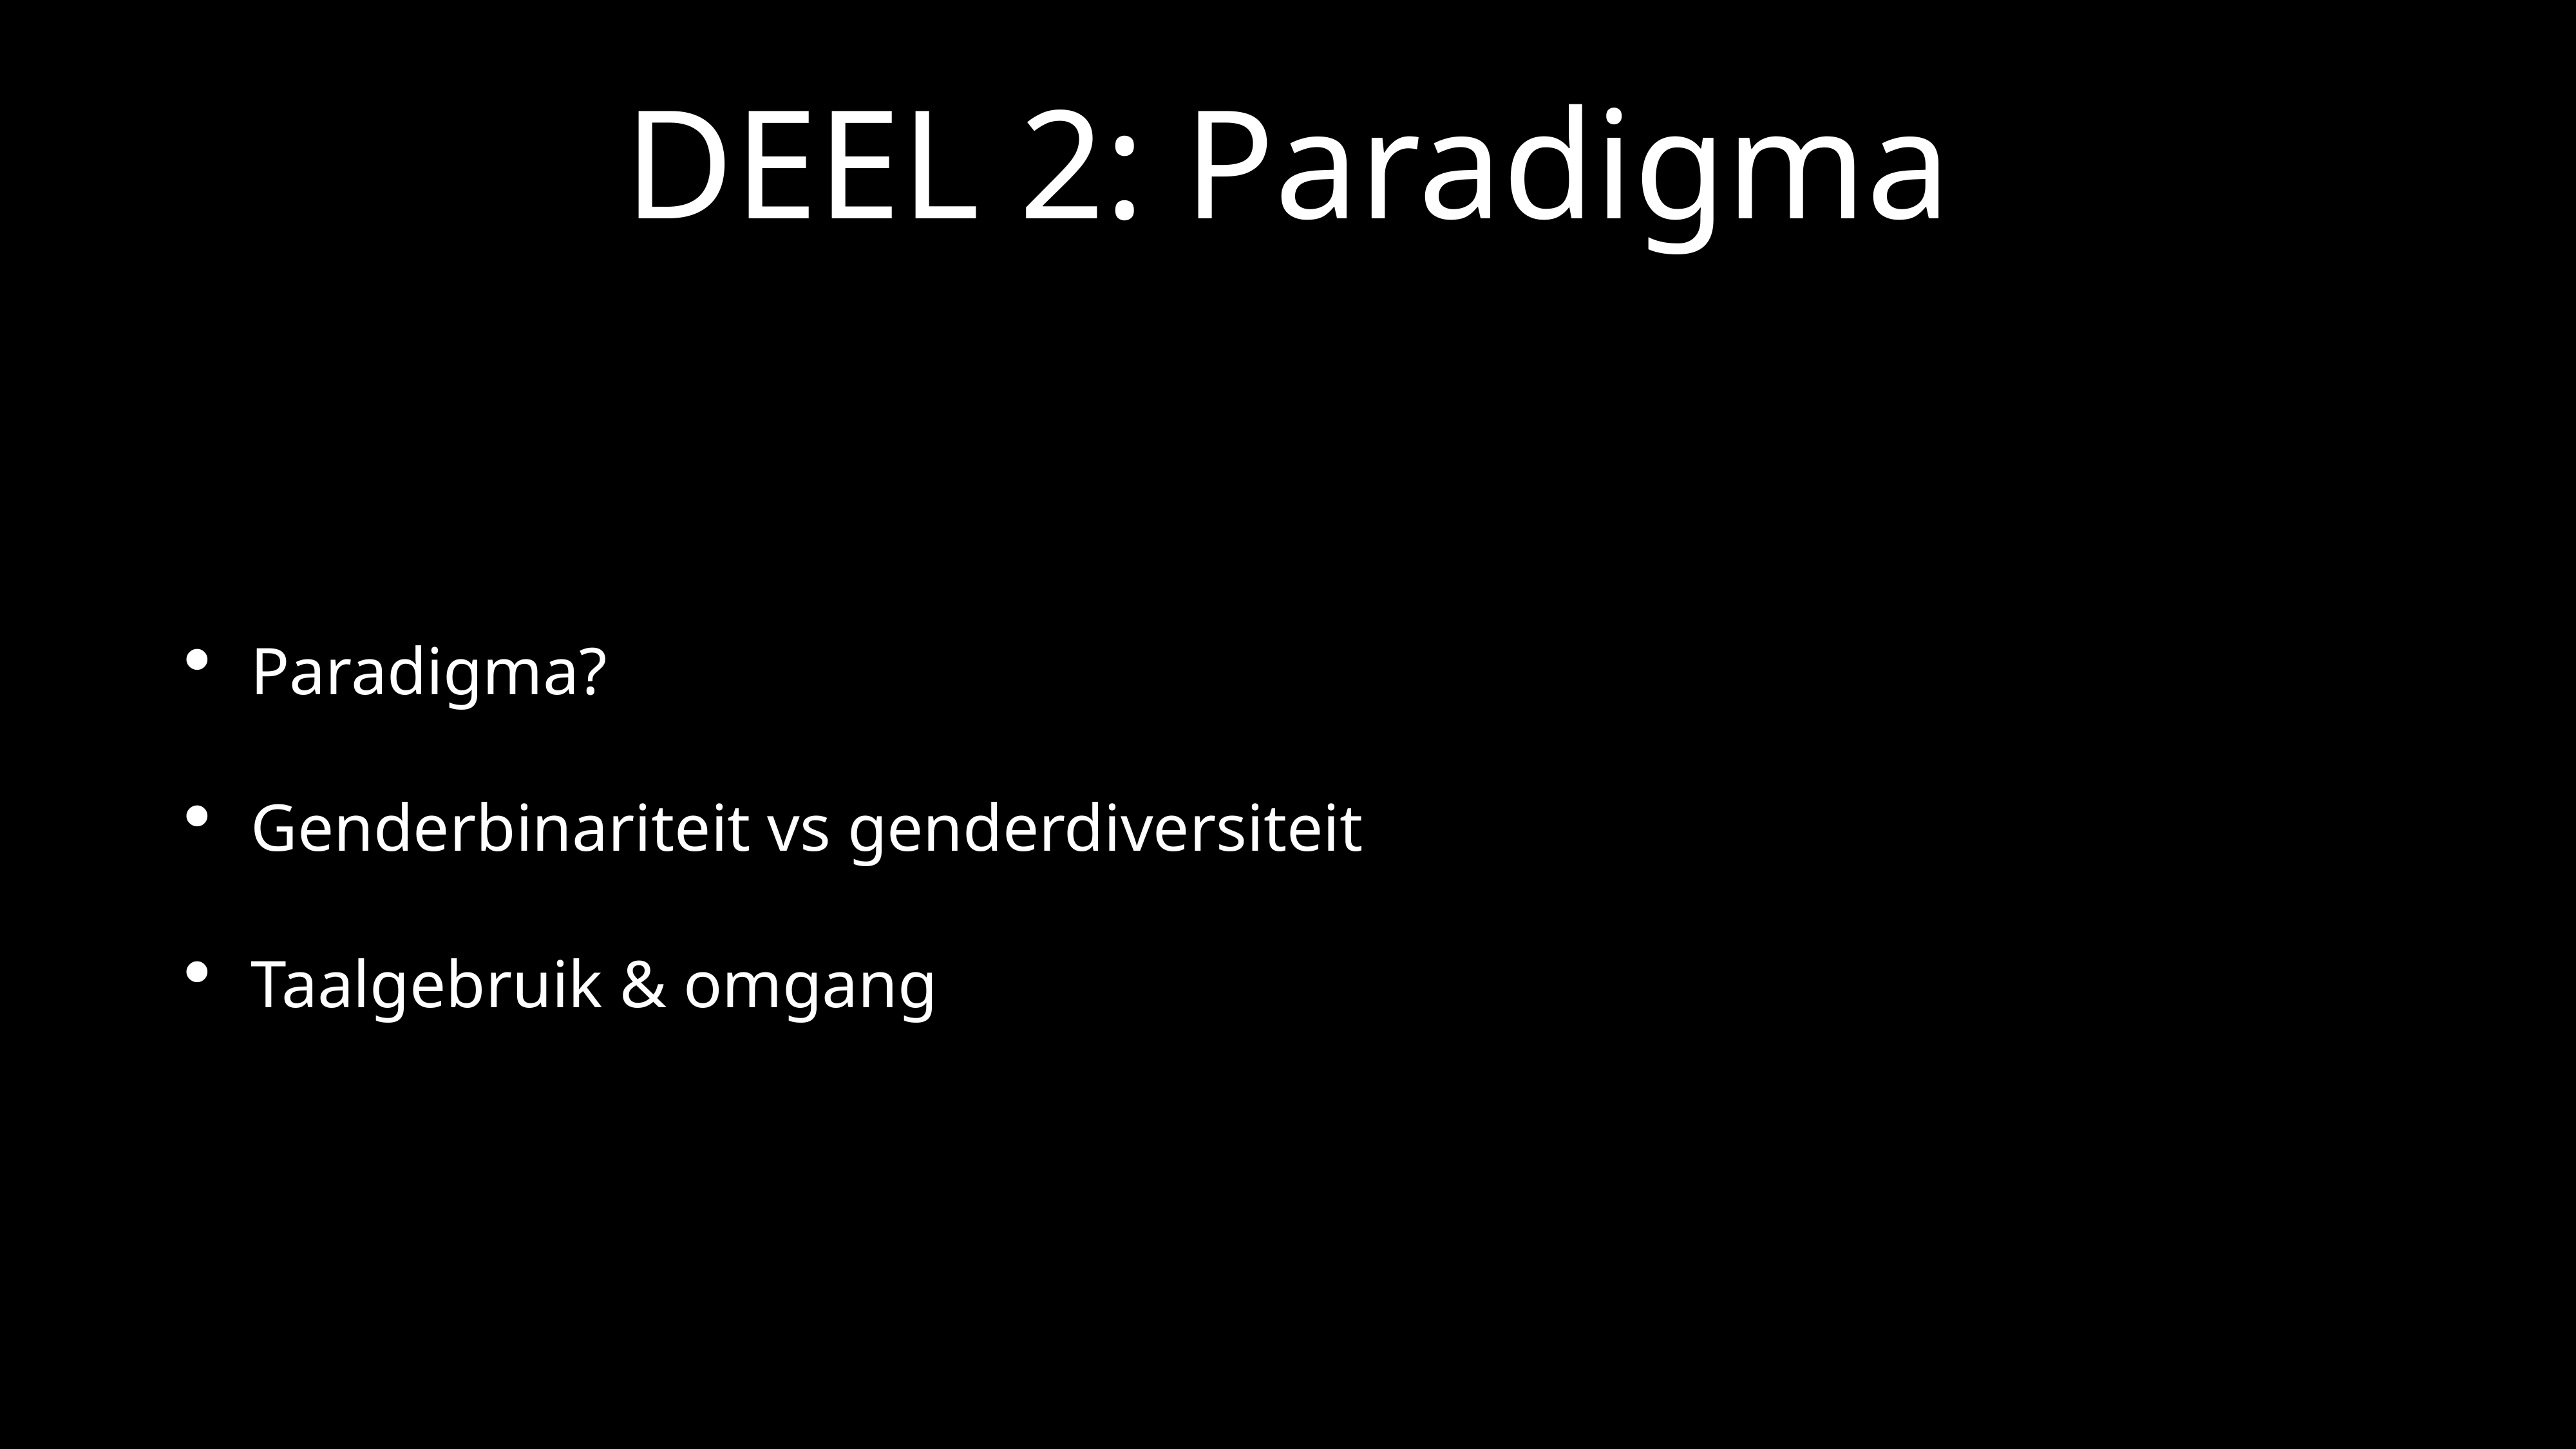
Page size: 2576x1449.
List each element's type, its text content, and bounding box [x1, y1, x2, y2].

list Paradigma? Genderbinariteit vs genderdiversiteit Taalgebruik & omgang [178, 334, 2398, 1317]
title DEEL 2: Paradigma [178, 37, 2398, 279]
